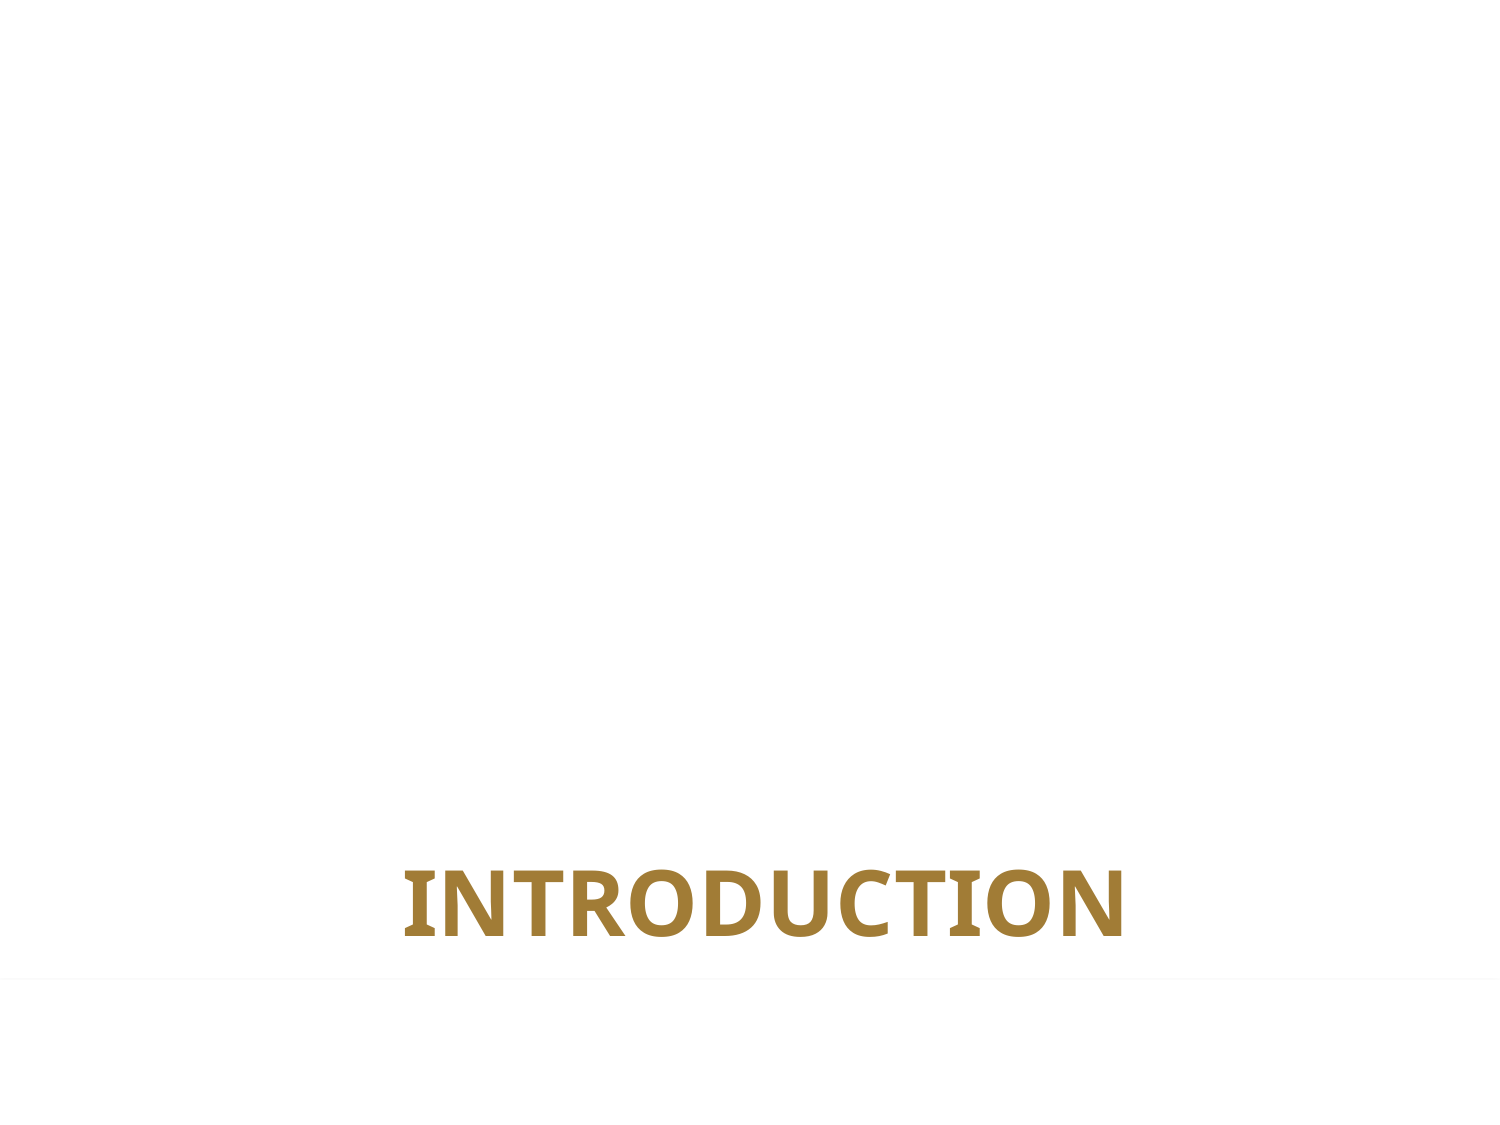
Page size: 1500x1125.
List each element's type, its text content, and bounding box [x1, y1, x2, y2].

title INTRODUCTION [387, 662, 1450, 963]
